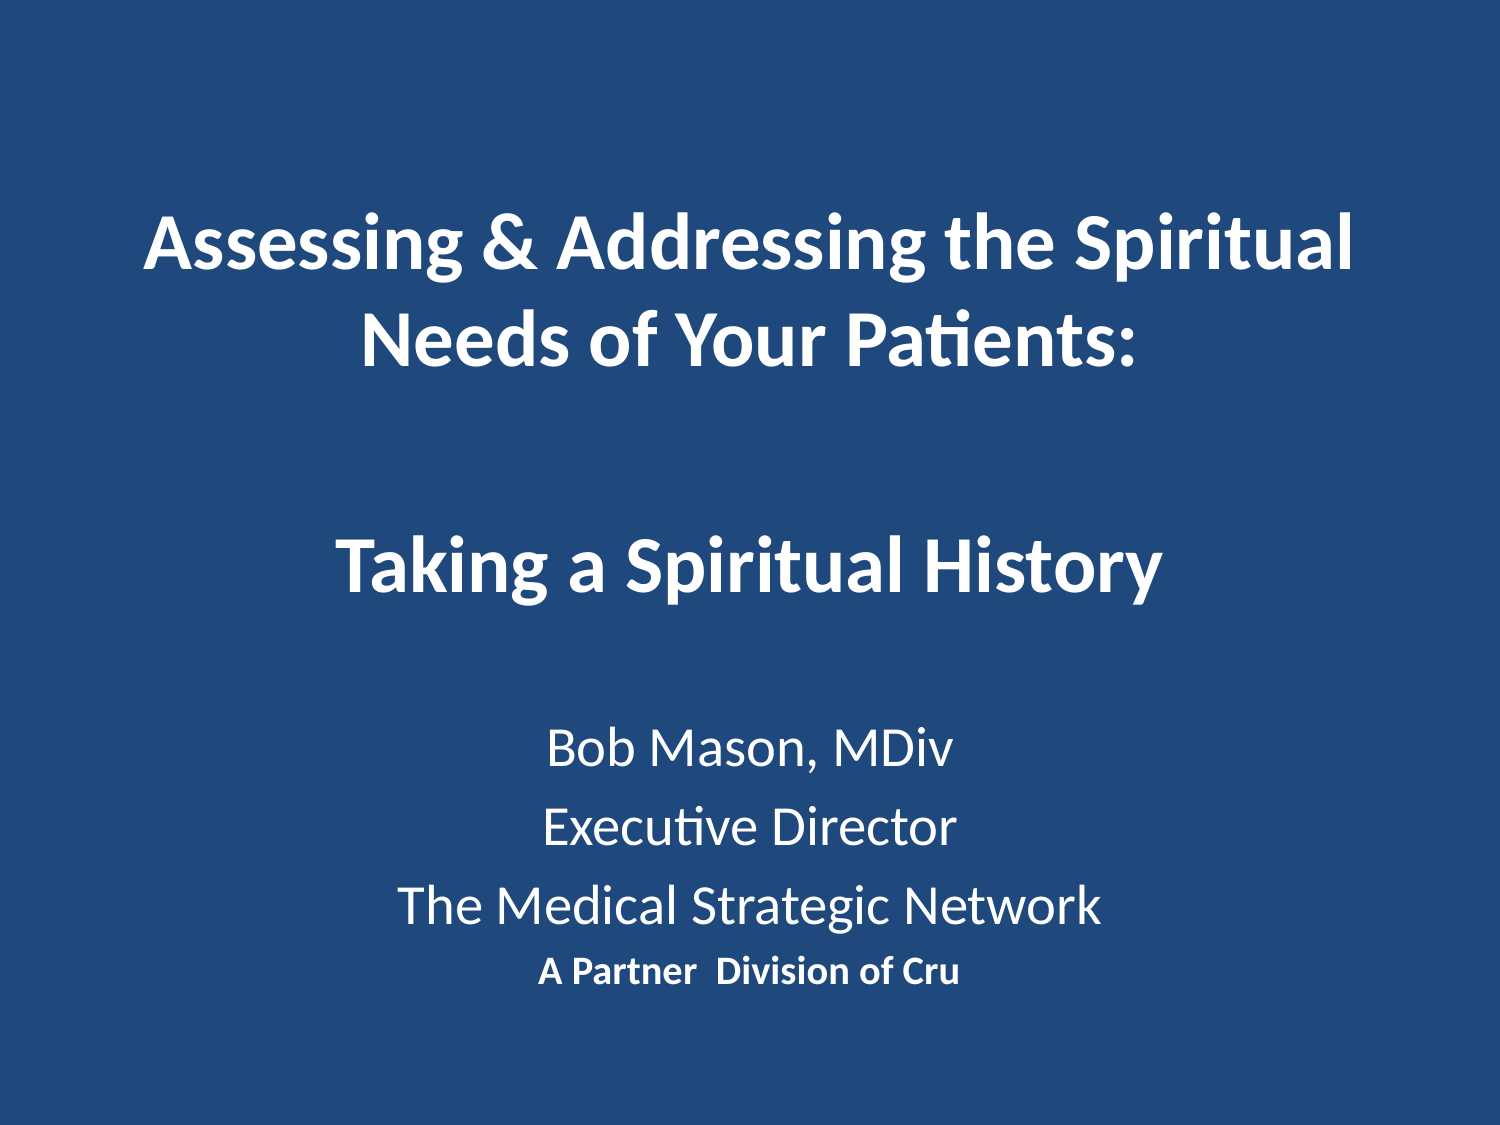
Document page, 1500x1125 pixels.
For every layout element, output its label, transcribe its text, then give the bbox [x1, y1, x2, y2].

list Assessing & Addressing the Spiritual Needs of Your Patients: Taking a Spiritual History Bob Mason, MDiv Executive Director The Medical Strategic Network A Partner Division of Cru [75, 87, 1425, 1005]
